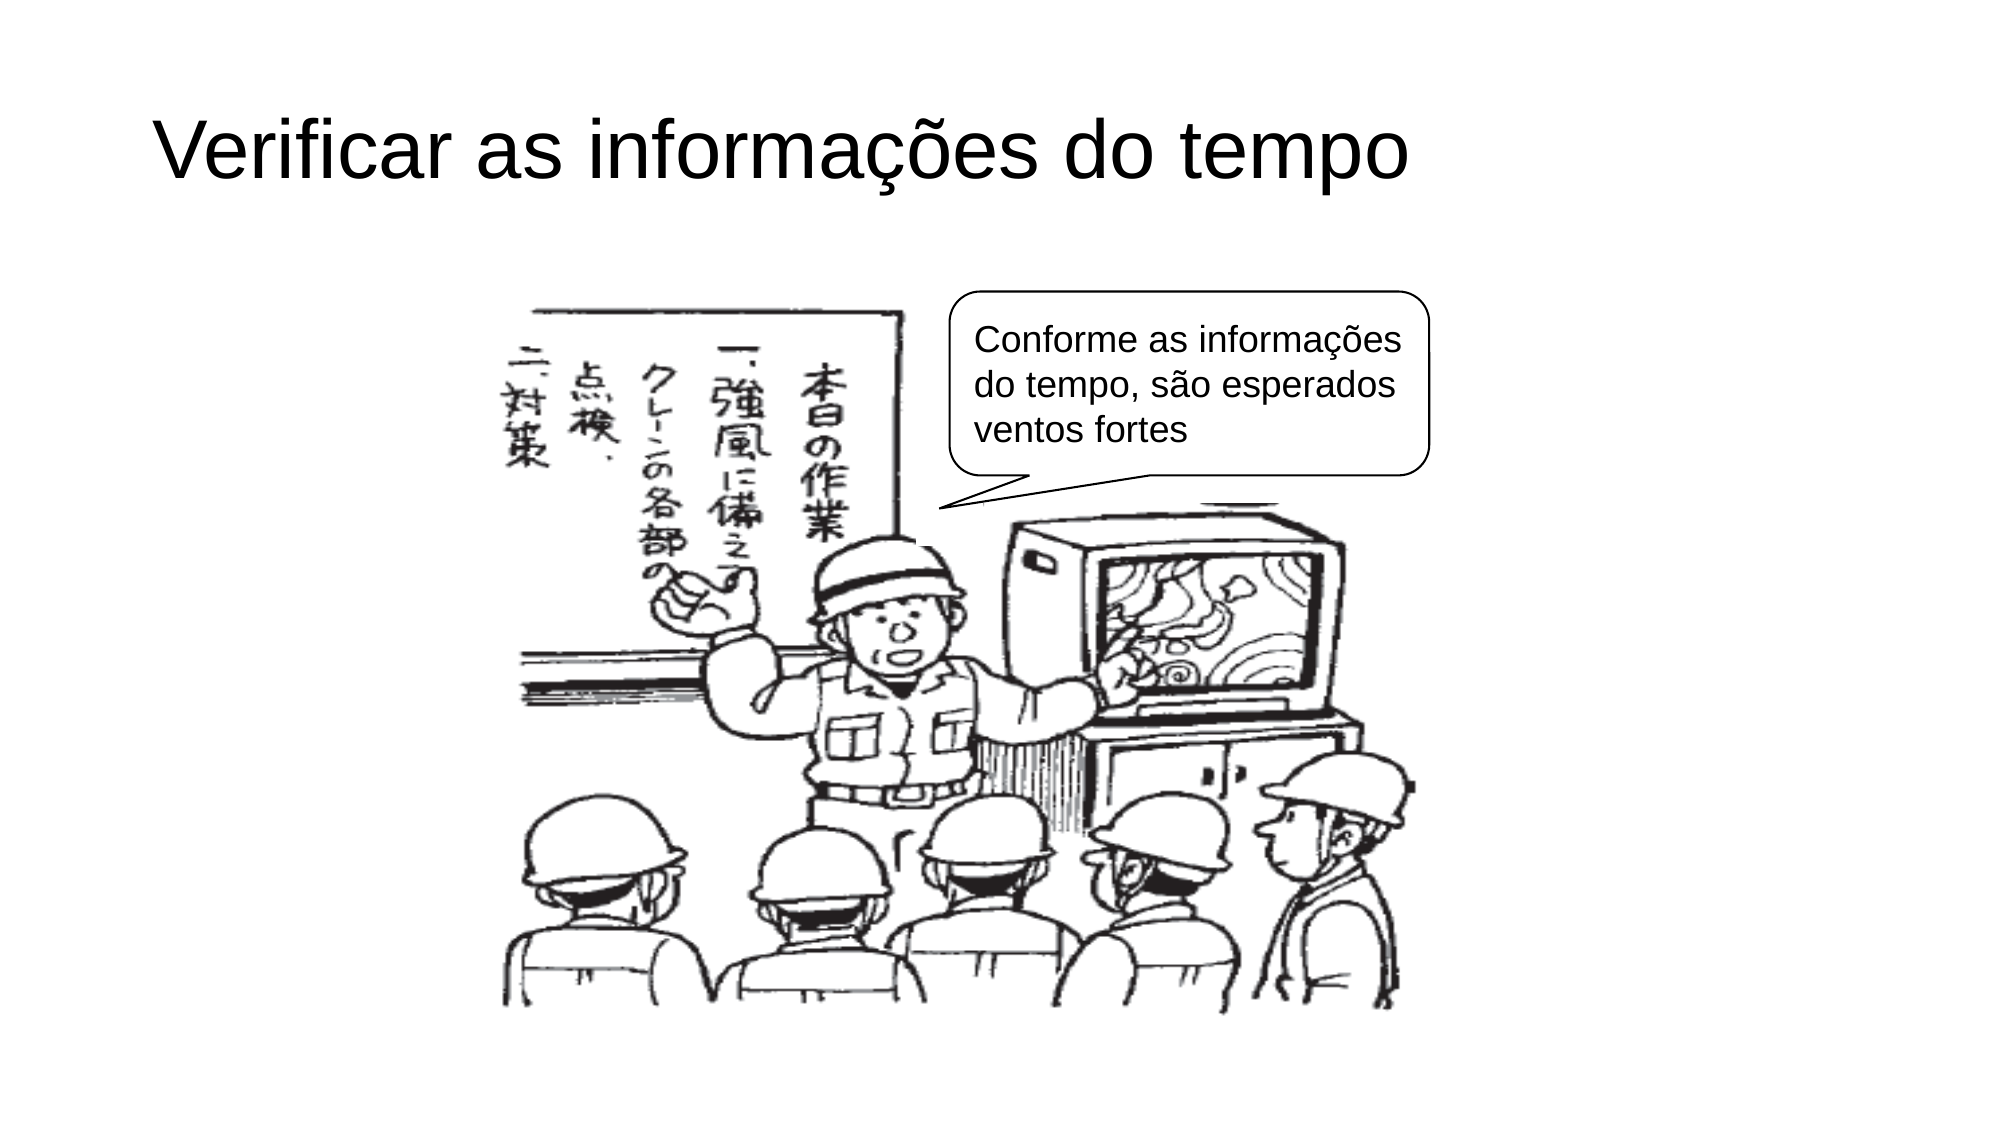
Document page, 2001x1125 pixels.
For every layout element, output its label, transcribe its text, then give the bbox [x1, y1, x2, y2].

title Verificar as informações do tempo [136, 42, 1863, 261]
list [469, 244, 1464, 1038]
